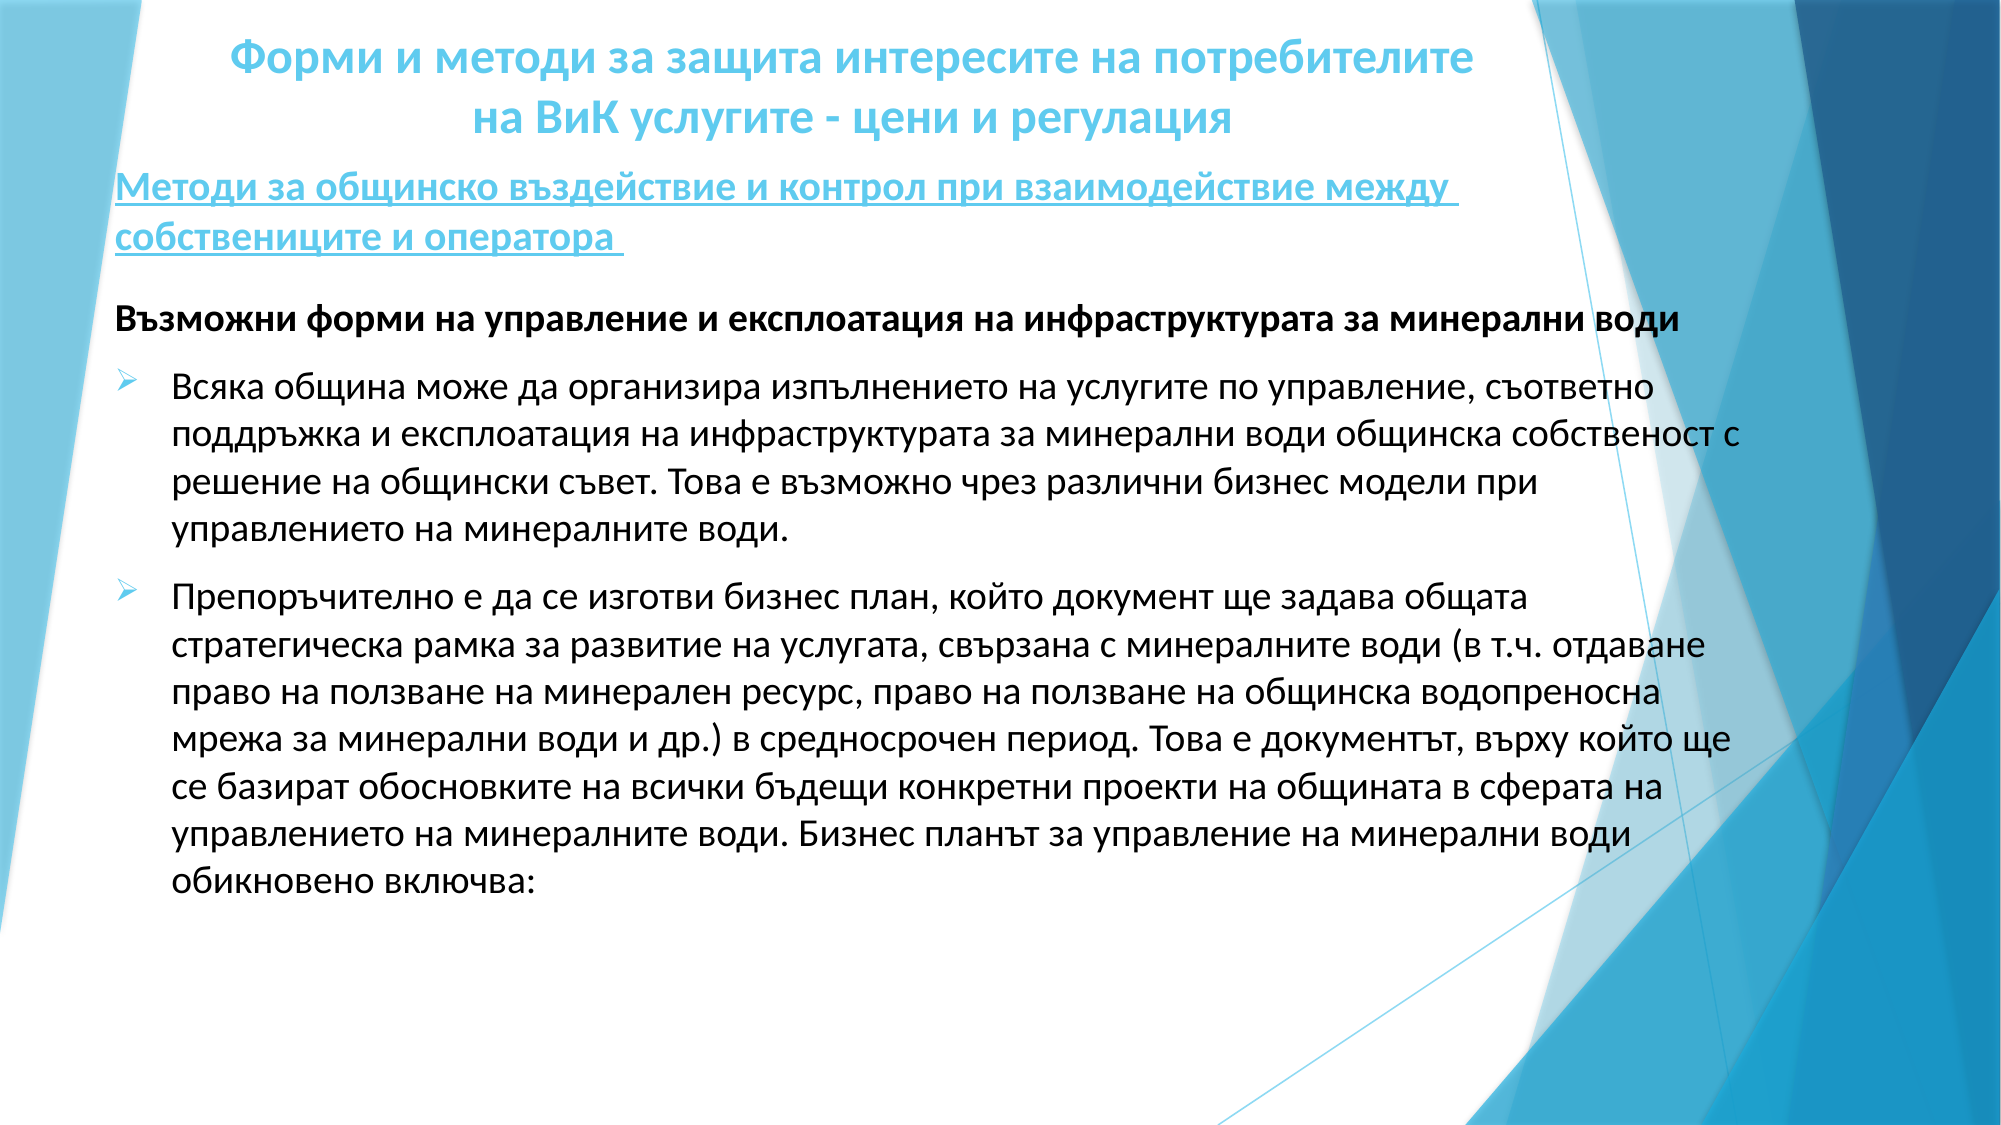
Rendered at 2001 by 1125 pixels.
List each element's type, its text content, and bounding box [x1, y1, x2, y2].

text_box Методи за общинско въздействие и контрол при взаимодействие между собствениците и оператора [99, 151, 1558, 267]
title Форми и методи за защита интересите на потребителите на ВиК услугите - цени и регулация [188, 18, 1518, 151]
subtitle Възможни форми на управление и експлоатация на инфраструктурата за минерални води Всяка община може да организира изпълнението на услугите по управление, съответно поддръжка и експлоатация на инфраструктурата за минерални води общинска собственост с решение на общински съвет. Това е възможно чрез различни бизнес модели при управлението на минералните води. Препоръчително е да се изготви бизнес план, който документ ще задава общата стратегическа рамка за развитие на услугата, свързана с минералните води (в т.ч. отдаване право на ползване на минерален ресурс, право на ползване на общинска водопреносна мрежа за минерални води и др.) в средносрочен период. Това е документът, върху който ще се базират обосновките на всички бъдещи конкретни проекти на общината в сферата на управлението на минералните води. Бизнес планът за управление на минерални води обикновено включва: [99, 284, 1775, 1089]
